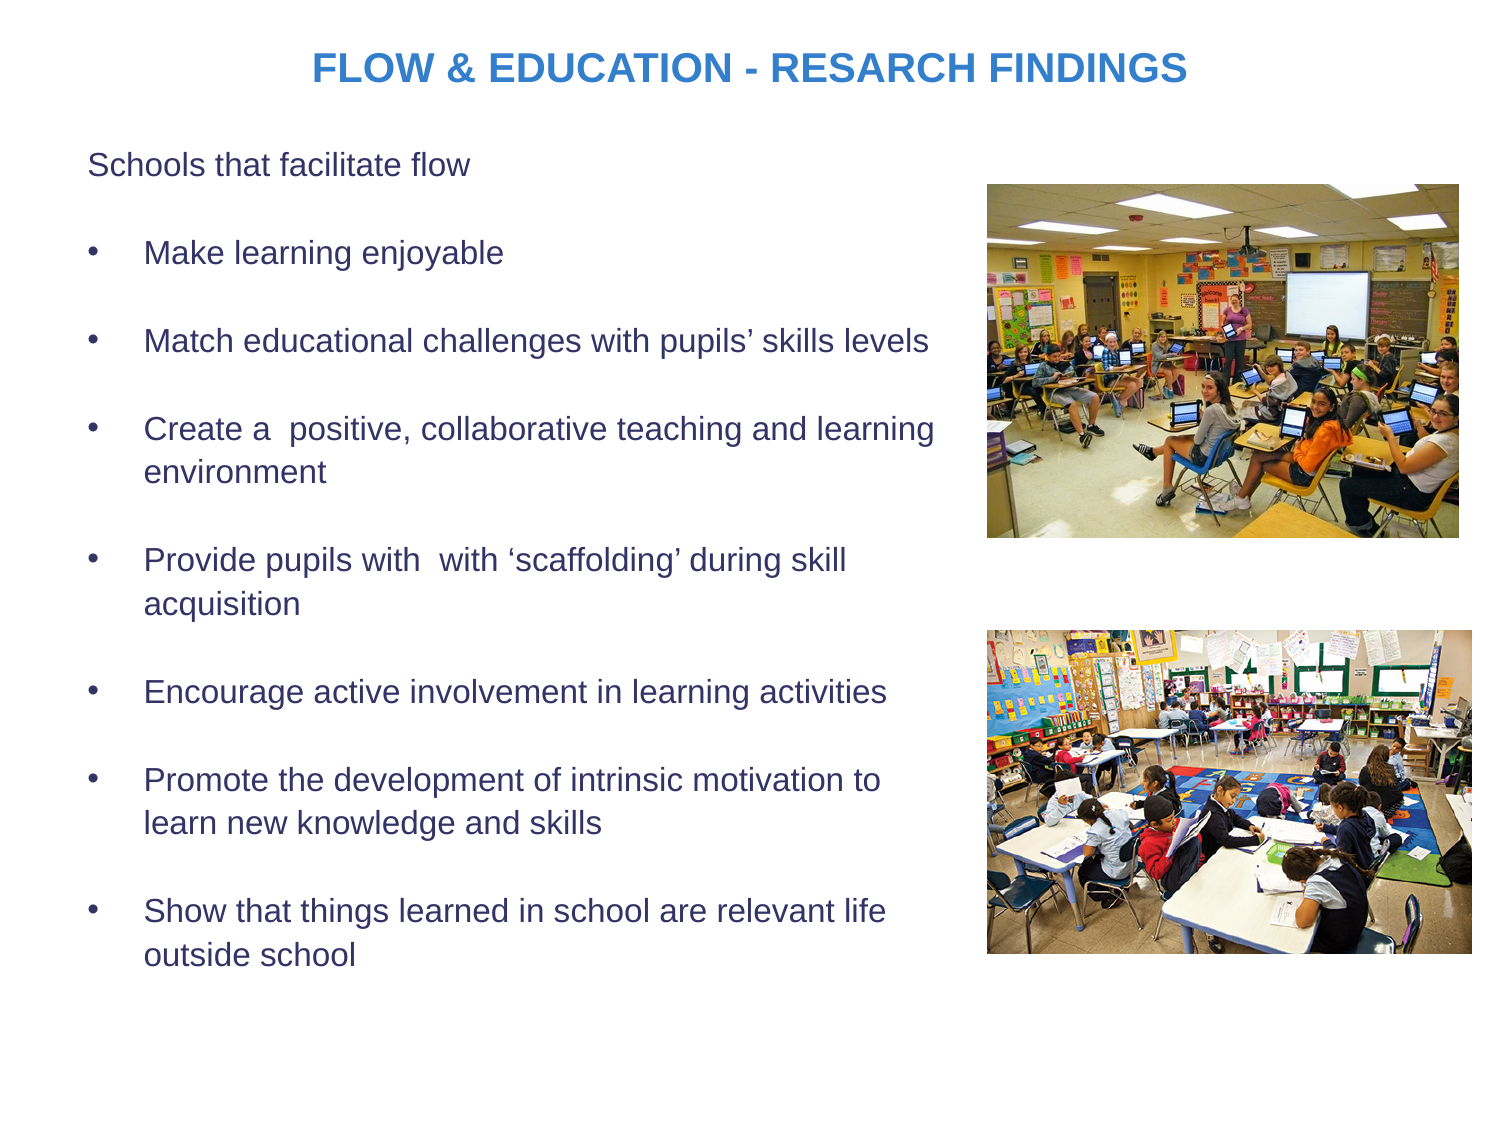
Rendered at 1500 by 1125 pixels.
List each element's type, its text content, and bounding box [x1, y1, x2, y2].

text_box Schools that facilitate flow Make learning enjoyable Match educational challenges with pupils’ skills levels Create a positive, collaborative teaching and learning environment Provide pupils with with ‘scaffolding’ during skill acquisition Encourage active involvement in learning activities Promote the development of intrinsic motivation to learn new knowledge and skills Show that things learned in school are relevant life outside school [72, 132, 960, 1042]
picture [987, 630, 1473, 955]
picture [987, 184, 1459, 538]
text_box FLOW & EDUCATION - RESARCH FINDINGS [212, 28, 1288, 91]
